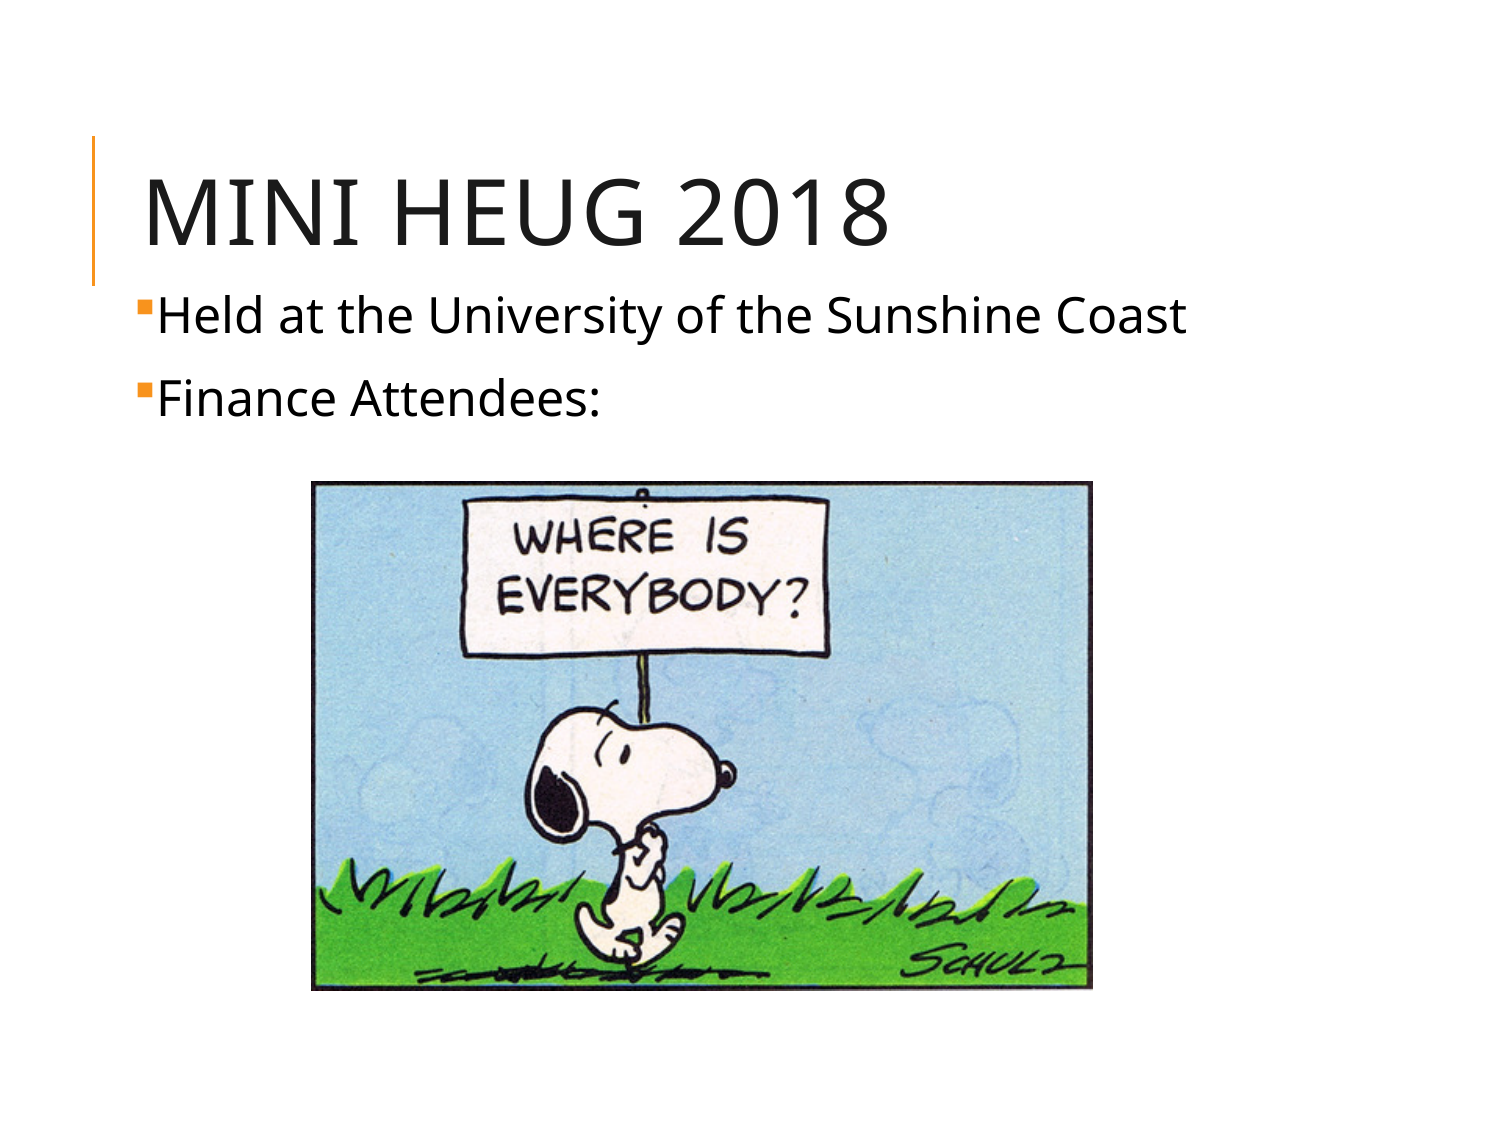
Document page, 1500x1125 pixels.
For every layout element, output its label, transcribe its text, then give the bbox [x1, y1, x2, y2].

title MINI HEUG 2018 [126, 96, 1322, 282]
picture [310, 481, 1093, 992]
list Held at the University of the Sunshine Coast Finance Attendees: [126, 282, 1322, 943]
